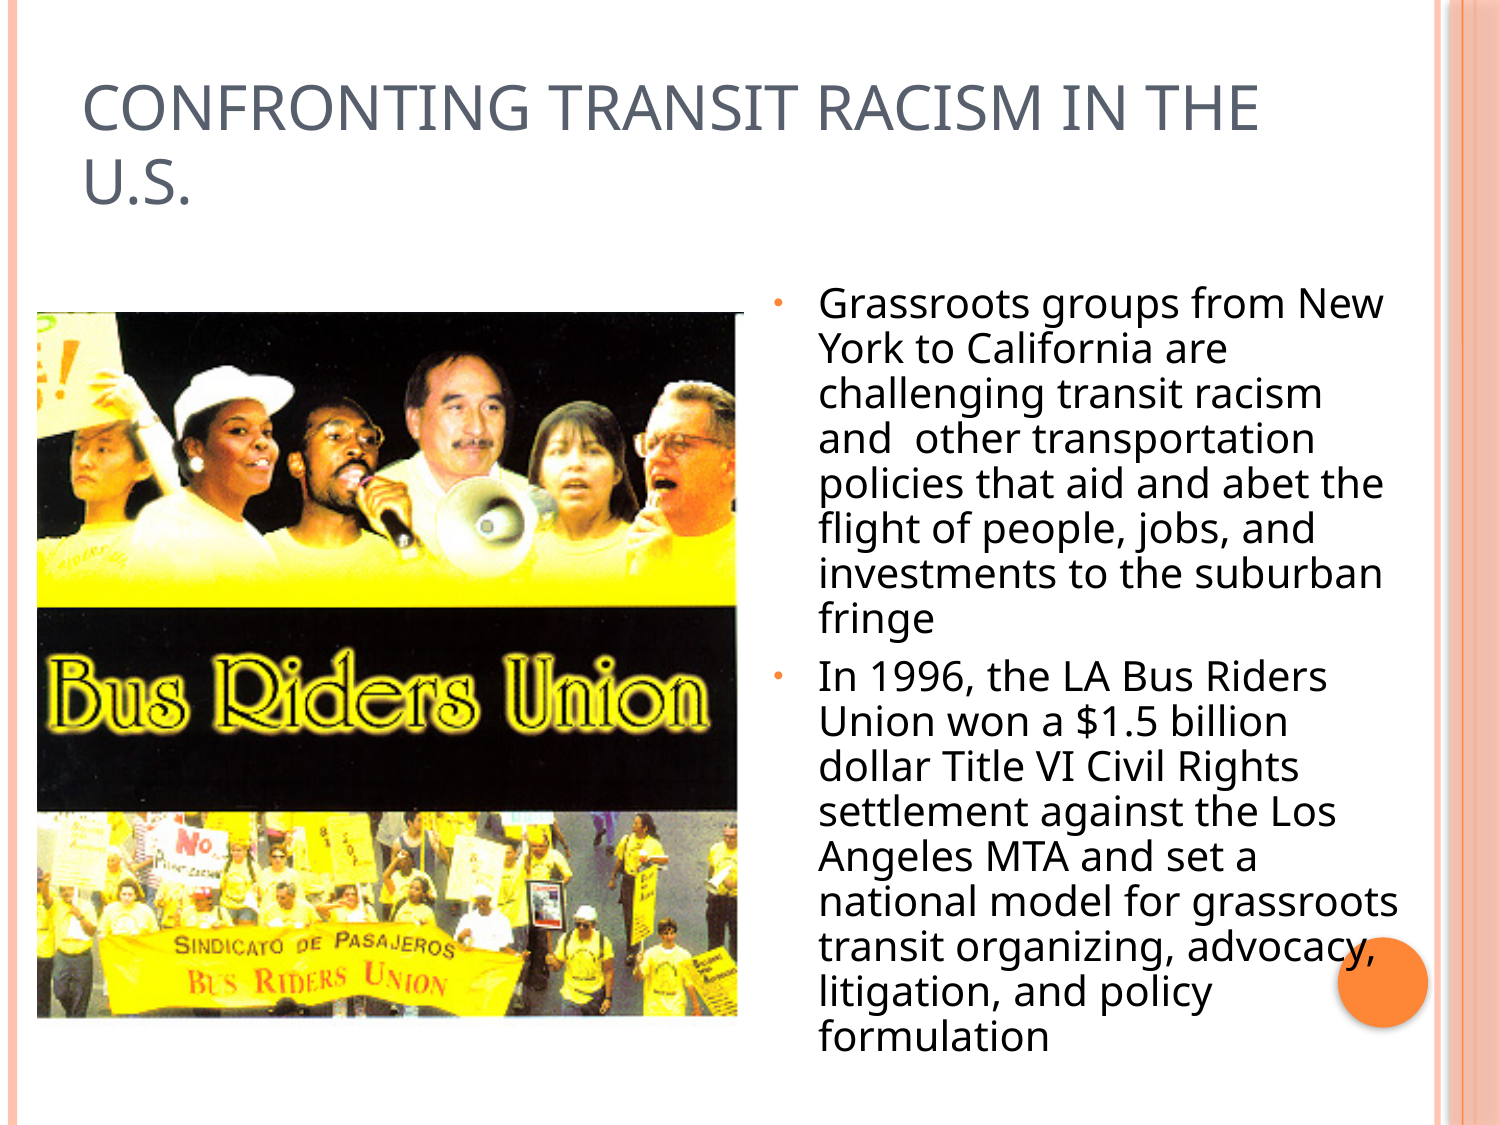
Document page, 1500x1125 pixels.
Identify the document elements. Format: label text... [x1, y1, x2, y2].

picture [36, 311, 745, 1028]
list Grassroots groups from New York to California are challenging transit racism and other transportation policies that aid and abet the flight of people, jobs, and investments to the suburban fringe In 1996, the LA Bus Riders Union won a $1.5 billion dollar Title VI Civil Rights settlement against the Los Angeles MTA and set a national model for grassroots transit organizing, advocacy, litigation, and policy formulation [758, 274, 1417, 1038]
title Confronting Transit Racism in the U.S. [66, 37, 1342, 225]
